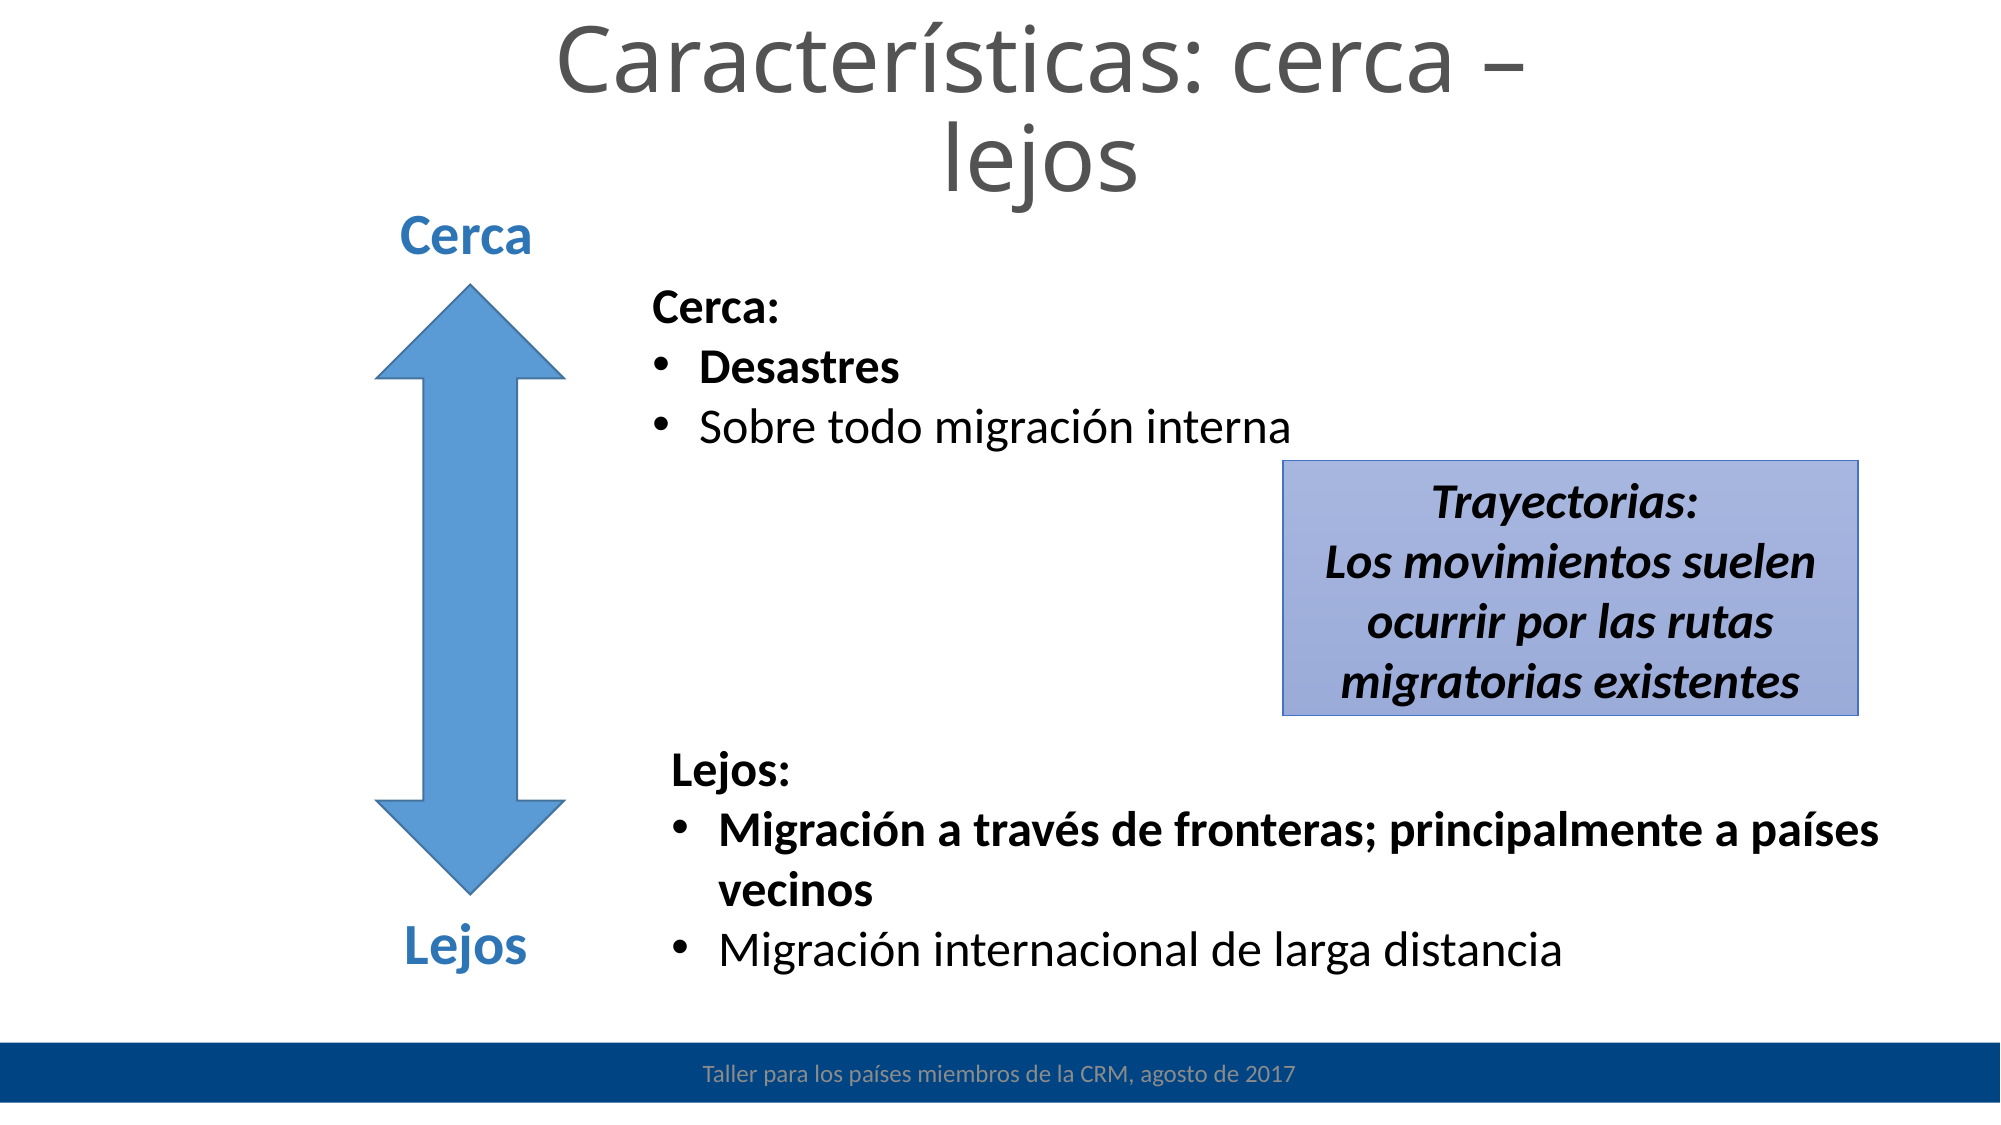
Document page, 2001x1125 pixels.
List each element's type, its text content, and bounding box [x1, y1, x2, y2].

text_box Taller para los países miembros de la CRM, agosto de 2017 [0, 1042, 2000, 1103]
text_box Cerca: Desastres Sobre todo migración interna [637, 266, 1700, 461]
text_box [373, 289, 567, 894]
text_box Lejos: Migración a través de fronteras; principalmente a países vecinos Migración internacional de larga distancia [656, 728, 1910, 1034]
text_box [340, 184, 593, 289]
text_box Trayectorias: Los movimientos suelen ocurrir por las rutas migratorias existentes [1282, 460, 1859, 716]
text_box Características: cerca – lejos [489, 60, 1594, 165]
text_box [331, 894, 602, 1041]
